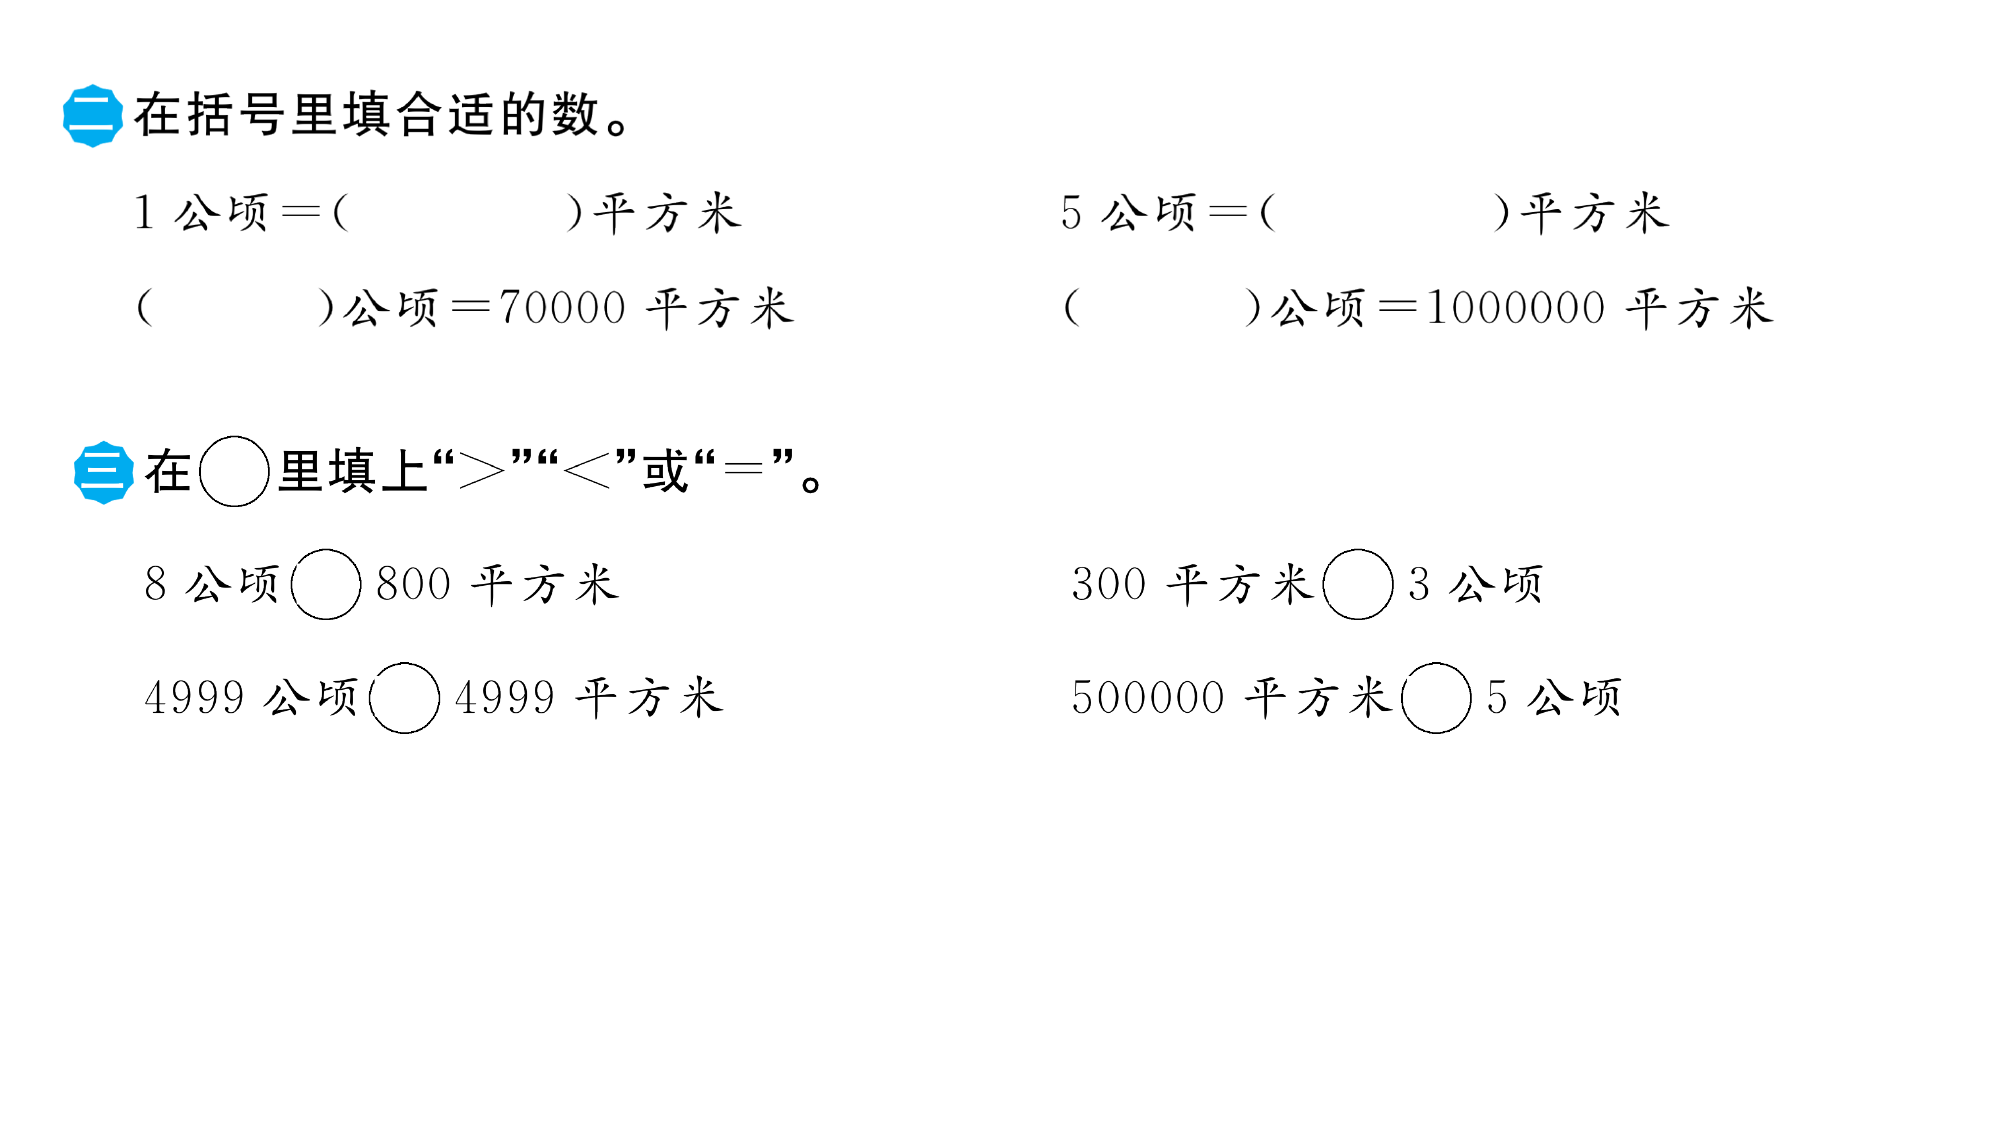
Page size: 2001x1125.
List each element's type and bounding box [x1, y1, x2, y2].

picture [70, 419, 1960, 747]
picture [58, 58, 1949, 360]
